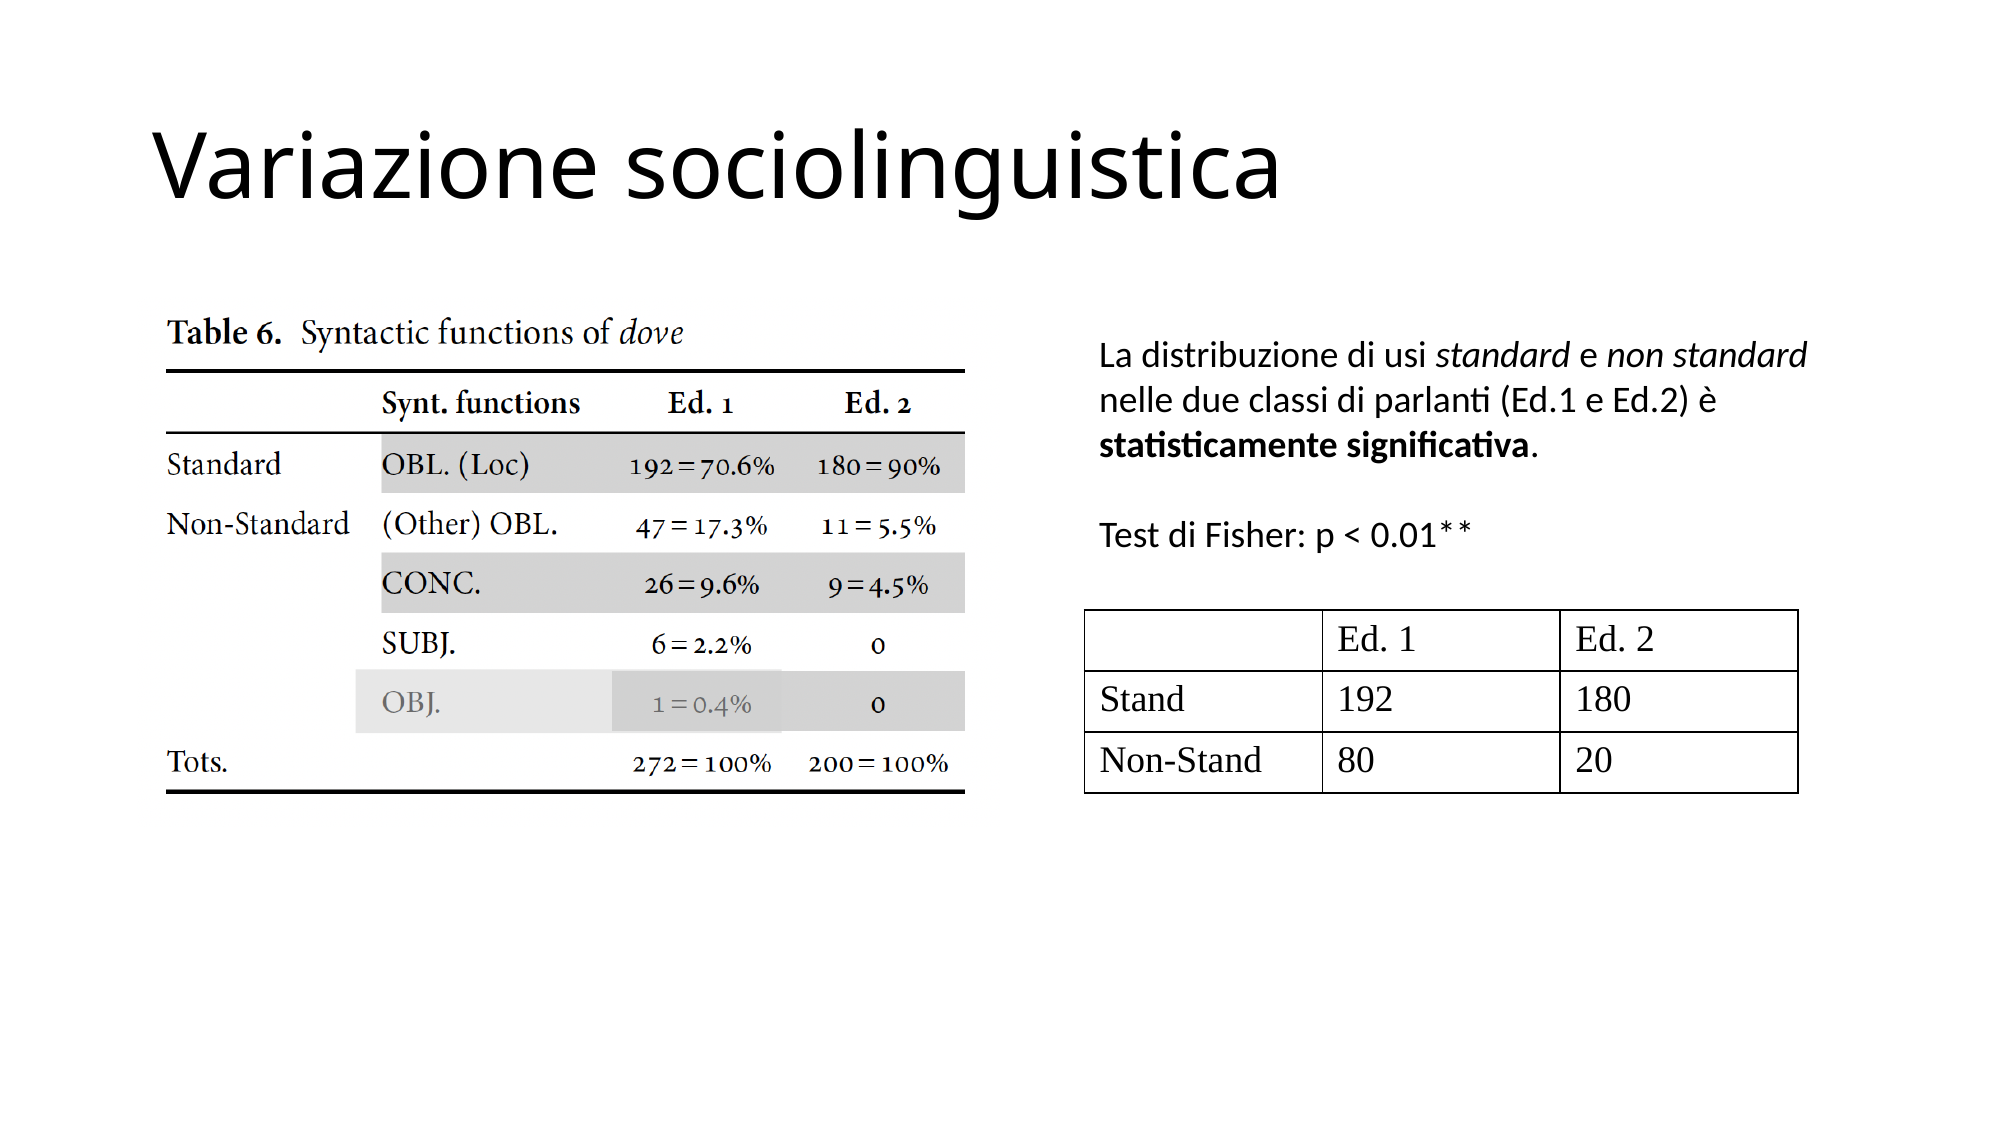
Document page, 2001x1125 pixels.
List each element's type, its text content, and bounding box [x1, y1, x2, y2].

table_cell 20 [1561, 733, 1797, 792]
table_cell 80 [1323, 733, 1559, 792]
table_header Ed. 1 [1323, 611, 1559, 670]
table_cell Non-Stand [1085, 733, 1322, 792]
table_cell 180 [1561, 672, 1797, 731]
table_header Ed. 2 [1561, 611, 1797, 670]
title Variazione sociolinguistica [137, 59, 1863, 278]
text_box La distribuzione di usi standard e non standard nelle due classi di parlanti (Ed.1 e Ed.2) è statisticamente significativa. Test di Fisher: p < 0.01** [1084, 322, 1863, 563]
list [137, 297, 1000, 827]
table_header [1085, 611, 1322, 670]
table_cell Stand [1085, 672, 1322, 731]
table_cell 192 [1323, 672, 1559, 731]
